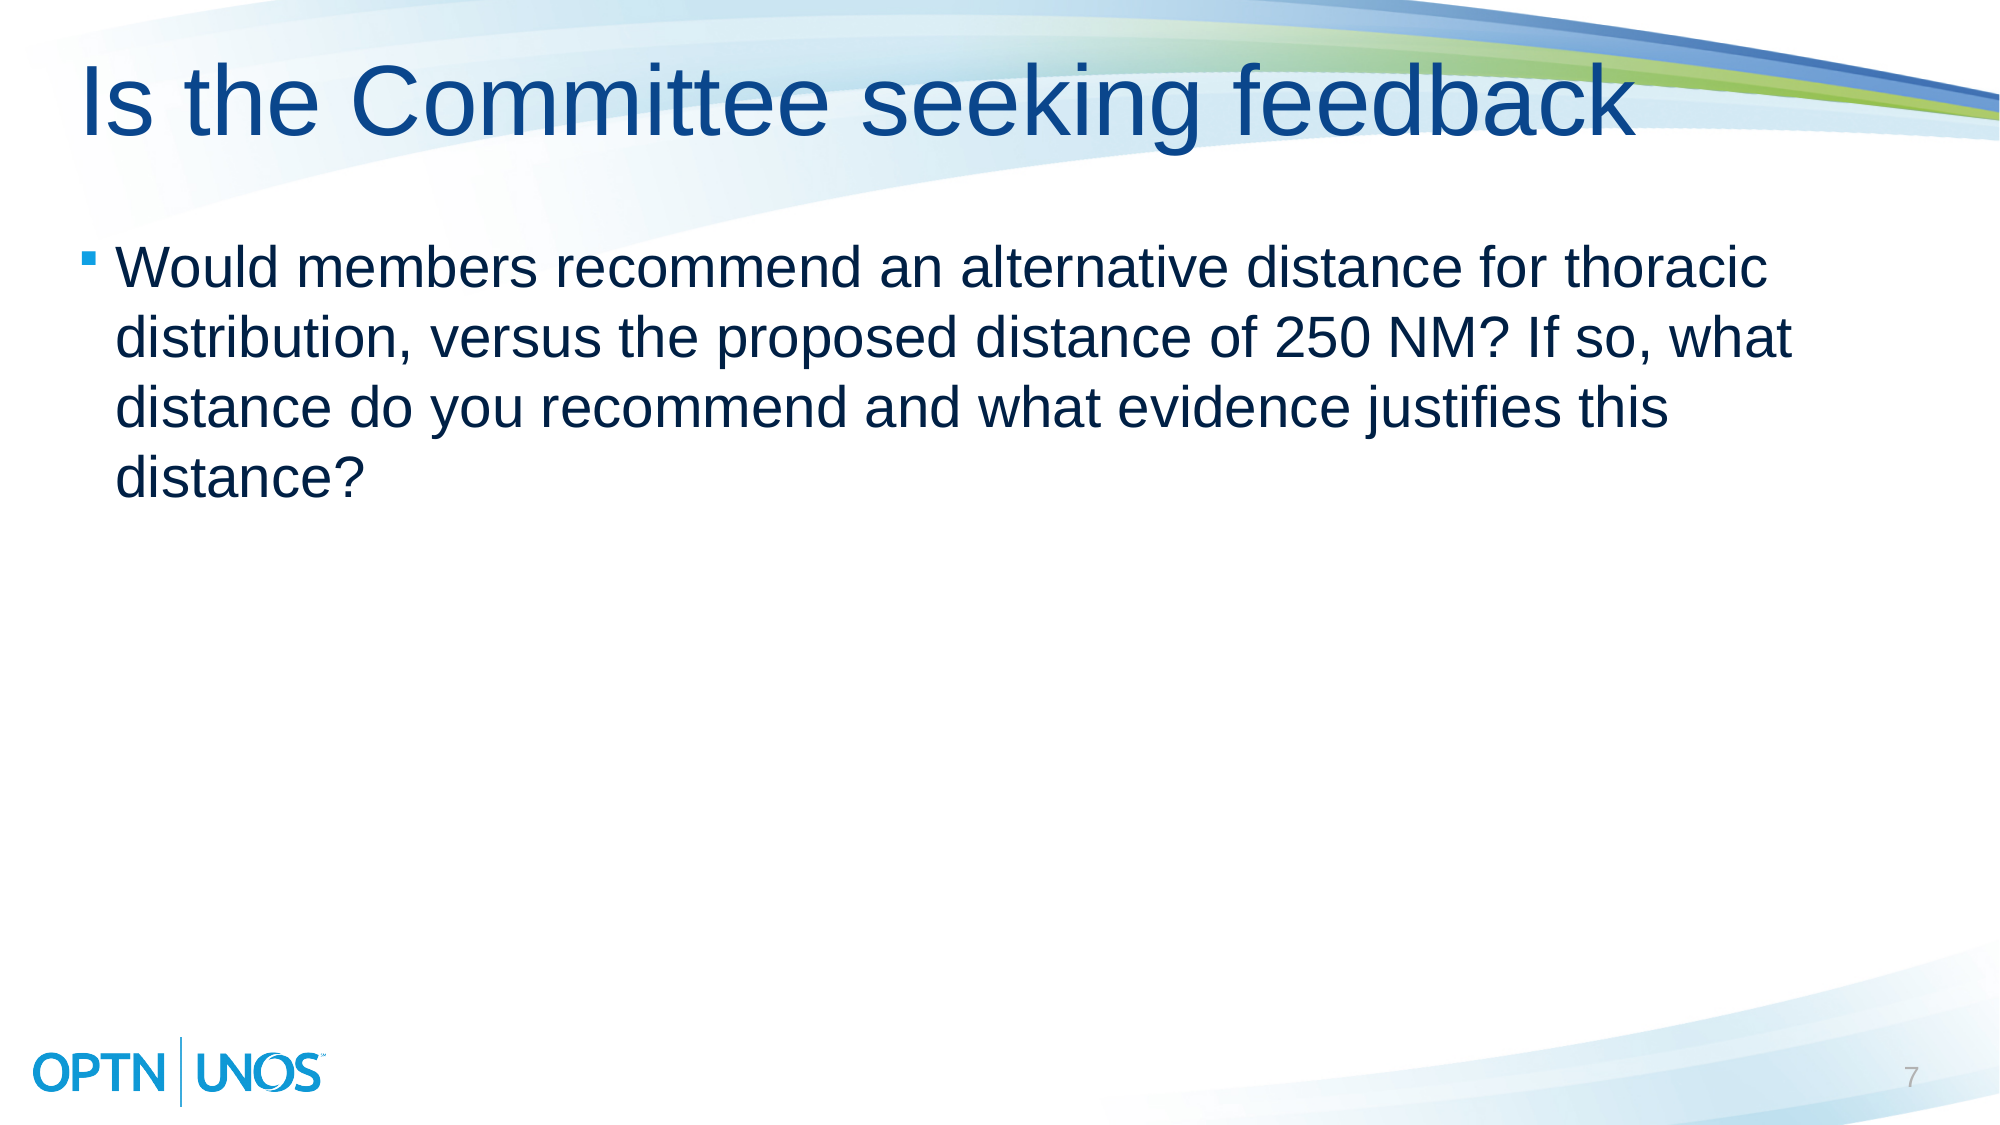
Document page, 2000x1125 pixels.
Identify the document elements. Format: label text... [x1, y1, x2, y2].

slide_number 7 [1595, 1046, 1935, 1106]
title Is the Committee seeking feedback [63, 25, 1975, 166]
picture [0, 0, 2000, 1125]
list Would members recommend an alternative distance for thoracic distribution, versus the proposed distance of 250 NM? If so, what distance do you recommend and what evidence justifies this distance? [63, 221, 1933, 944]
